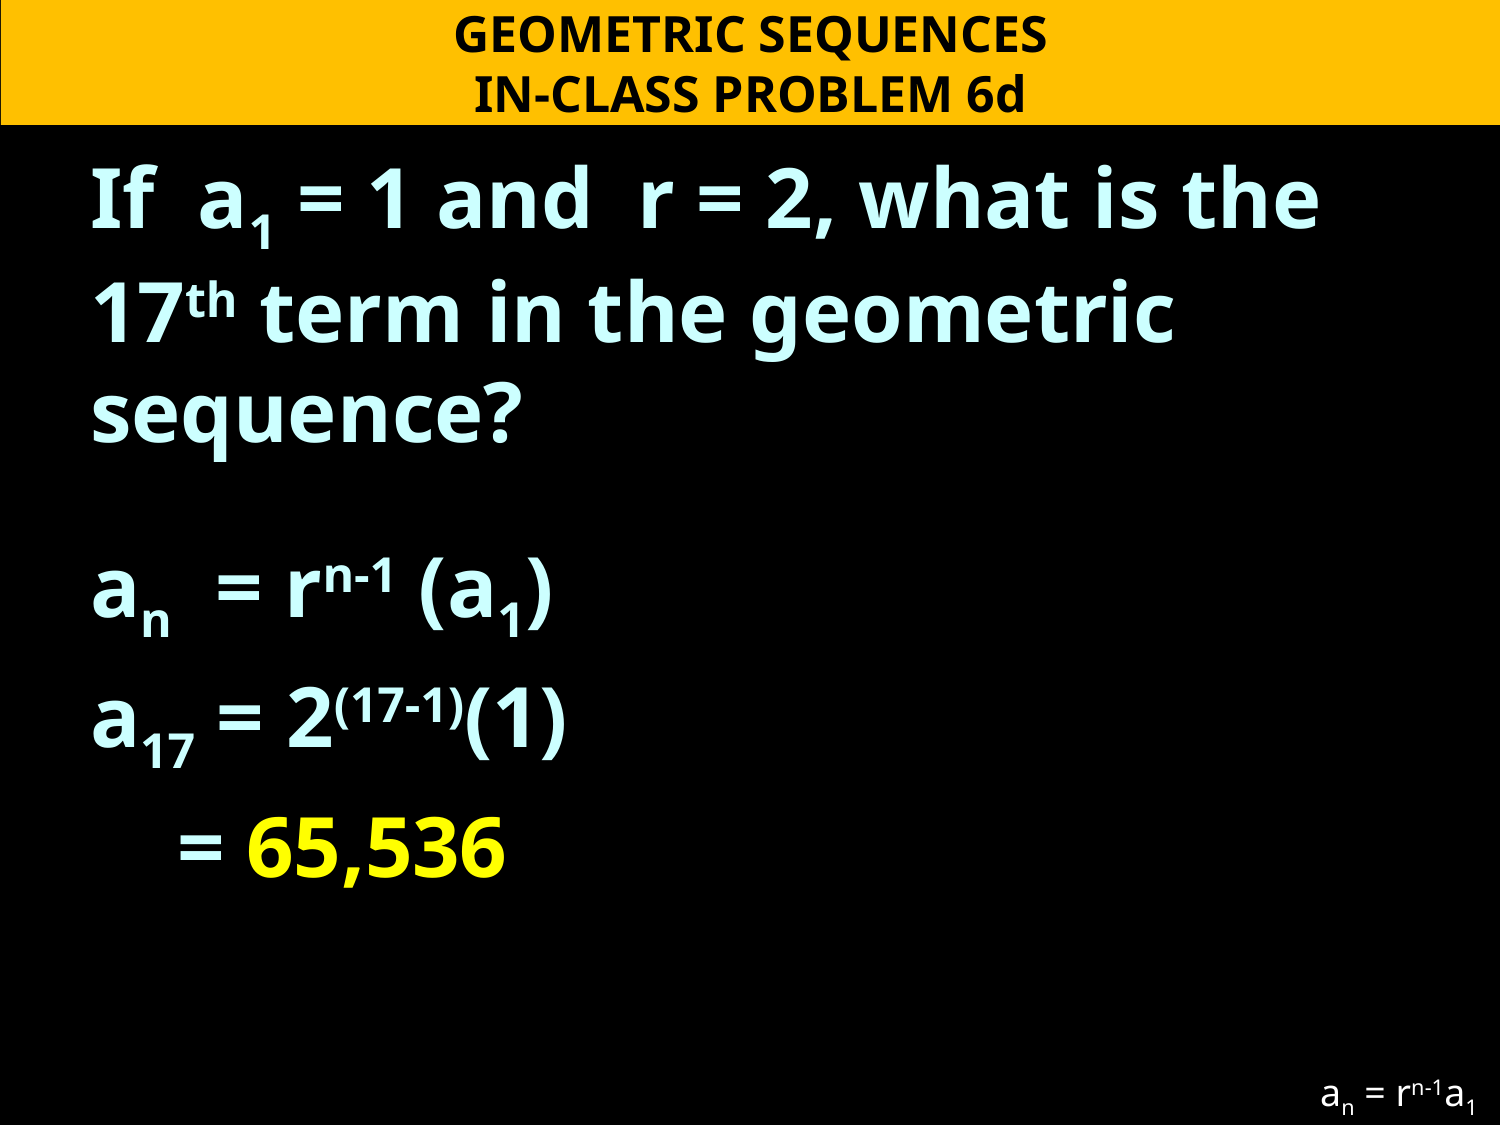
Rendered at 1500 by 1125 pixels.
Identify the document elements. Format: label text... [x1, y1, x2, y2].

text_box an = rn-1a1 [1305, 1061, 1500, 1125]
text_box GEOMETRIC SEQUENCES IN-CLASS PROBLEM 6d [0, 0, 1500, 125]
list If a1 = 1 and r = 2, what is the 17th term in the geometric sequence? an = rn-1 (a1) a17 = 2(17-1)(1) = 65,536 [75, 137, 1425, 1063]
